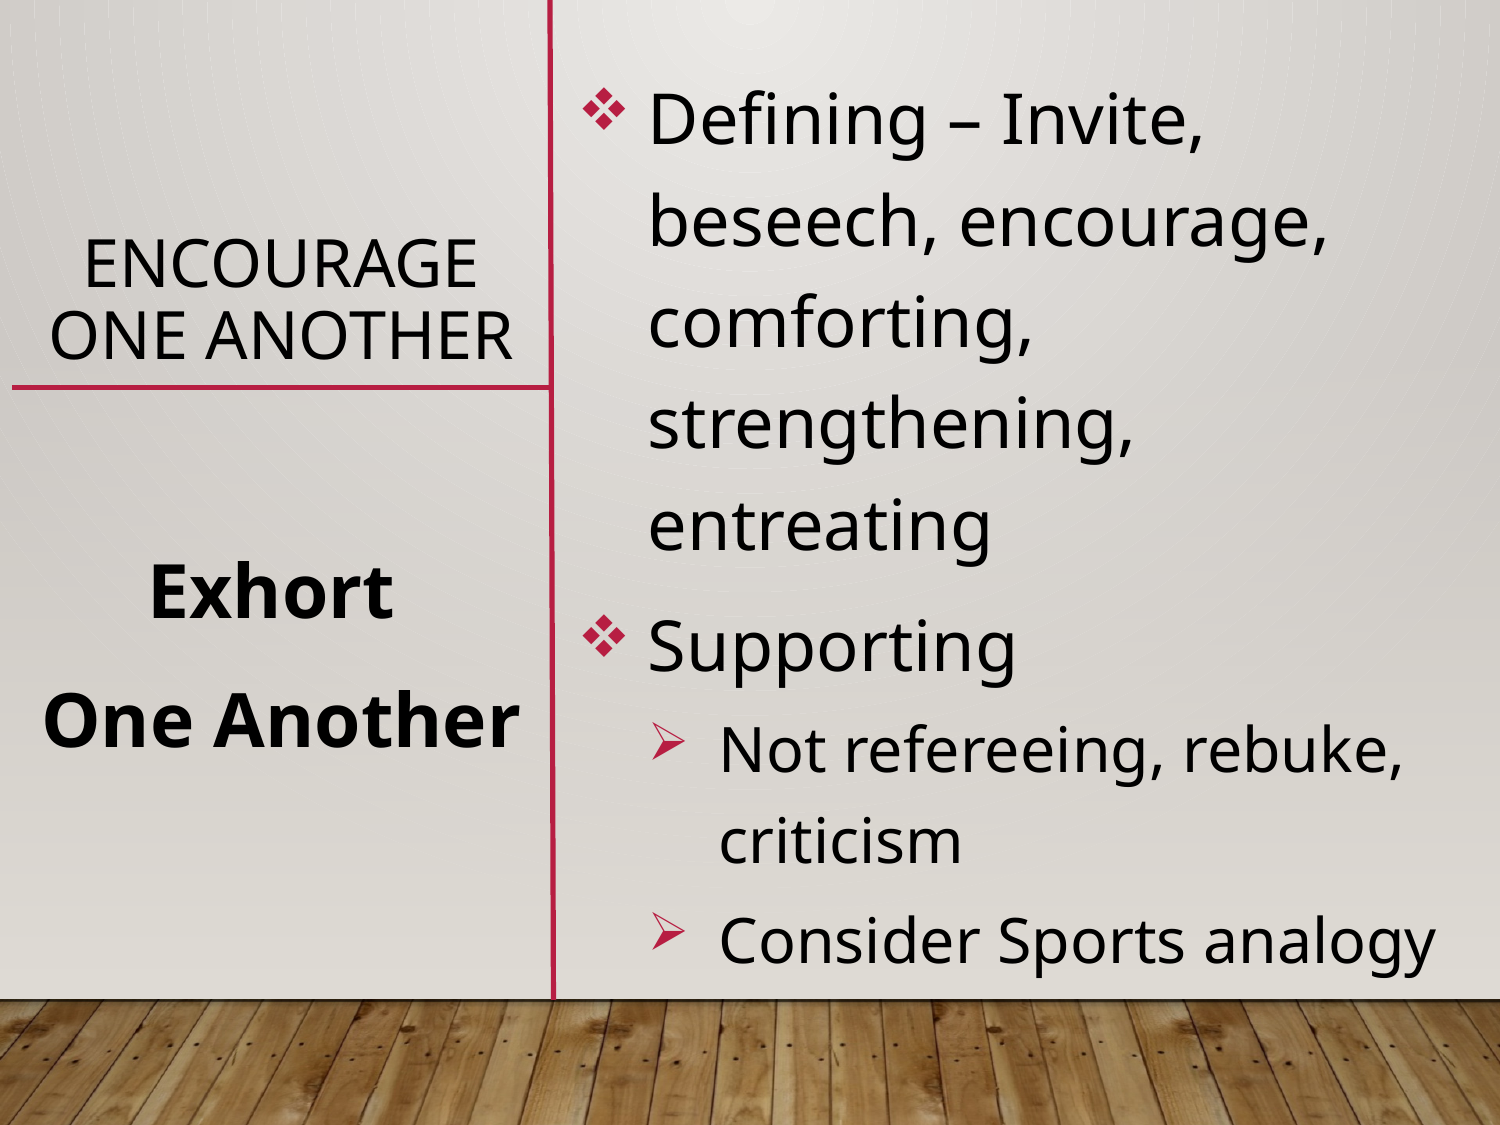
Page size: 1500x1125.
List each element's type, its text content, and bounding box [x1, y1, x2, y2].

list Defining – Invite, beseech, encourage, comforting, strengthening, entreating Supporting Not refereeing, rebuke, criticism Consider Sports analogy [562, 50, 1488, 1000]
title Encourage One Another [12, 12, 550, 382]
list Exhort One Another [12, 393, 550, 895]
picture [0, 999, 1500, 1125]
